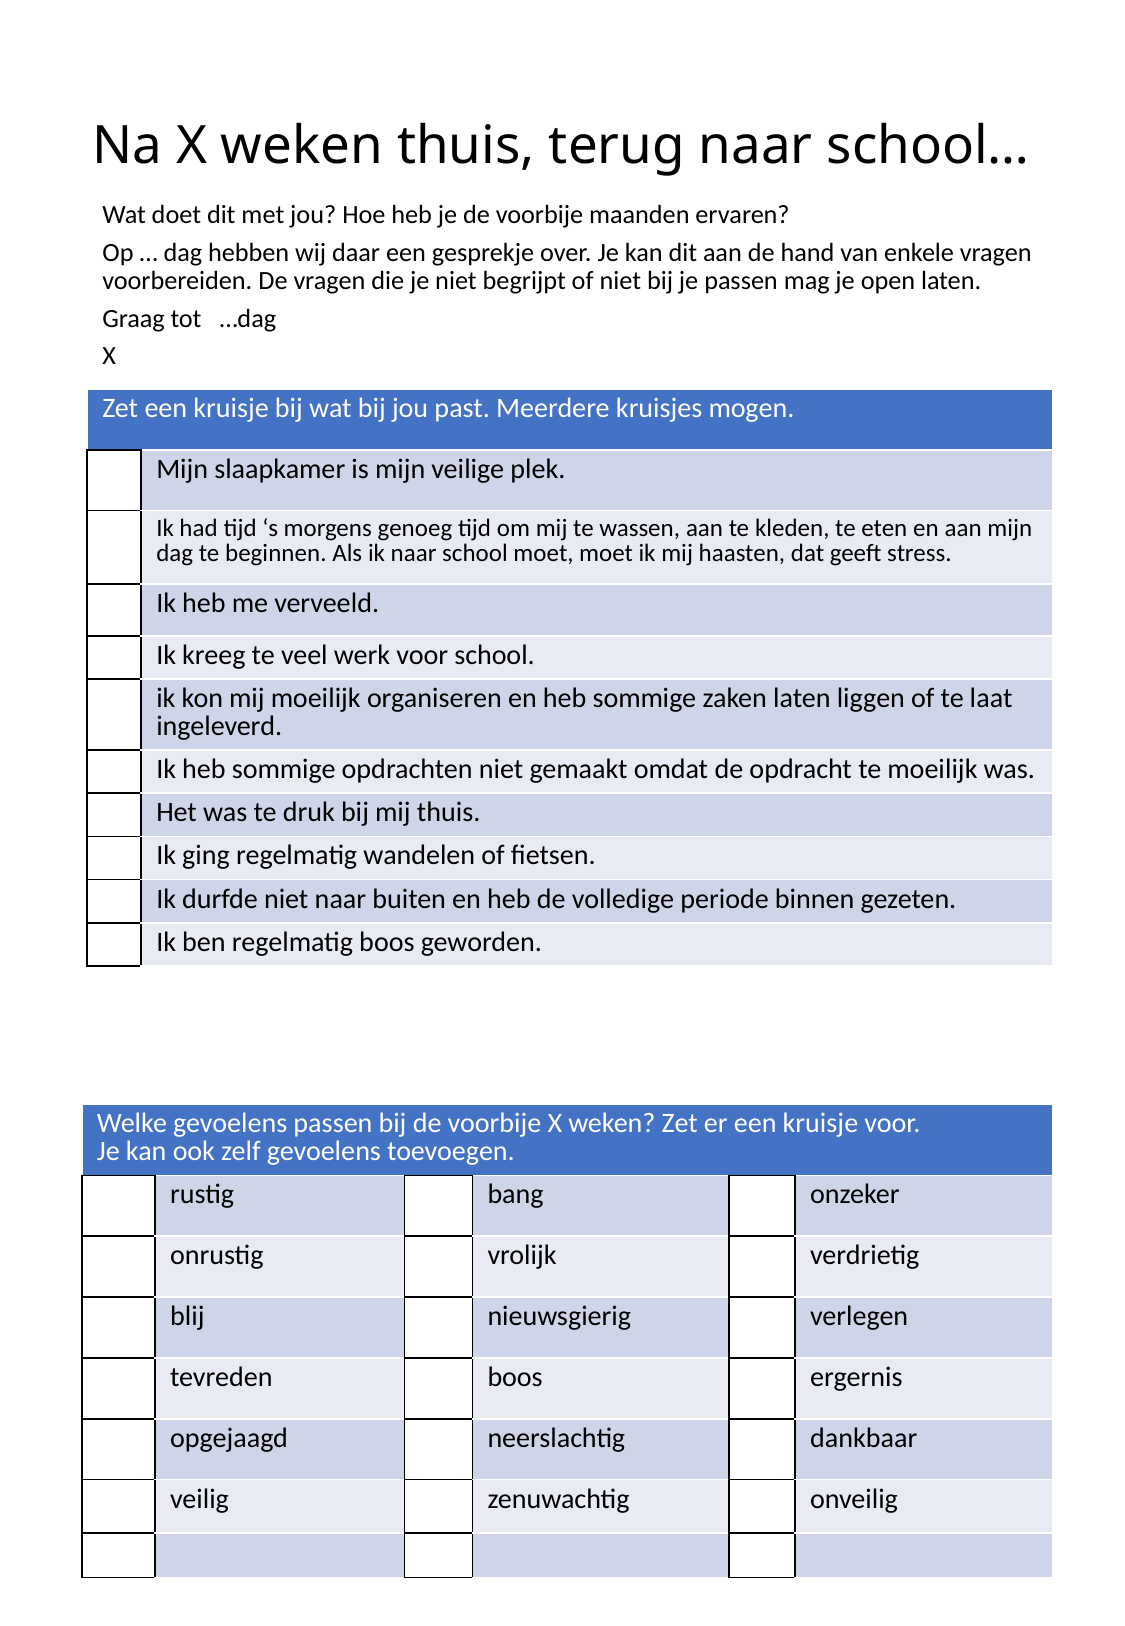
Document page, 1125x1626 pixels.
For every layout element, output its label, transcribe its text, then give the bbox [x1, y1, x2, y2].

table_cell [730, 1420, 794, 1479]
table_cell [88, 451, 140, 510]
table_cell [405, 1237, 472, 1296]
table_cell [83, 1237, 154, 1296]
table_cell [730, 1534, 794, 1577]
table_cell [83, 1420, 154, 1479]
table_cell zenuwachtig [473, 1480, 728, 1532]
title Na X weken thuis, terug naar school… [77, 86, 1048, 207]
table_cell rustig [156, 1176, 404, 1235]
table_cell verdrietig [796, 1237, 1052, 1296]
table_cell [83, 1298, 154, 1357]
table_cell verlegen [796, 1298, 1052, 1357]
table_cell [88, 794, 140, 836]
table_cell [405, 1420, 472, 1479]
table_cell [88, 924, 140, 965]
table_cell [796, 1534, 1052, 1577]
table_cell bang [473, 1176, 728, 1235]
table_cell boos [473, 1359, 728, 1418]
table_cell Ik ging regelmatig wandelen of fietsen. [142, 837, 1052, 879]
table_cell onzeker [796, 1176, 1052, 1235]
table_cell [730, 1480, 794, 1532]
table_cell [473, 1534, 728, 1577]
table_cell [88, 511, 140, 583]
table_cell onrustig [156, 1237, 404, 1296]
table_cell Ik heb me verveeld. [142, 585, 1052, 635]
table_cell [88, 751, 140, 792]
table_cell Ik durfde niet naar buiten en heb de volledige periode binnen gezeten. [142, 880, 1052, 922]
table_cell Ik kreeg te veel werk voor school. [142, 637, 1052, 678]
table_cell ergernis [796, 1359, 1052, 1418]
table_cell [730, 1237, 794, 1296]
table_cell [88, 680, 140, 749]
table_cell [83, 1176, 154, 1235]
table_cell [83, 1359, 154, 1418]
table_cell [405, 1298, 472, 1357]
table_cell vrolijk [473, 1237, 728, 1296]
table_cell Mijn slaapkamer is mijn veilige plek. [142, 451, 1052, 510]
table_header Zet een kruisje bij wat bij jou past. Meerdere kruisjes mogen. [88, 390, 1052, 449]
table_header Welke gevoelens passen bij de voorbije X weken? Zet er een kruisje voor. Je kan ook zelf gevoelens toevoegen. [83, 1105, 1052, 1175]
table_cell [730, 1298, 794, 1357]
table_cell ik kon mij moeilijk organiseren en heb sommige zaken laten liggen of te laat ingeleverd. [142, 680, 1052, 749]
table_cell tevreden [156, 1359, 404, 1418]
table_cell [88, 637, 140, 678]
table_cell dankbaar [796, 1420, 1052, 1479]
table_cell Ik ben regelmatig boos geworden. [142, 924, 1052, 965]
table_cell opgejaagd [156, 1420, 404, 1479]
table_cell [730, 1176, 794, 1235]
table_cell [405, 1359, 472, 1418]
table_cell [405, 1534, 472, 1577]
table_cell [88, 837, 140, 879]
table_cell Ik had tijd ‘s morgens genoeg tijd om mij te wassen, aan te kleden, te eten en aan mijn dag te beginnen. Als ik naar school moet, moet ik mij haasten, dat geeft stress. [142, 511, 1052, 583]
table_cell [730, 1359, 794, 1418]
list Wat doet dit met jou? Hoe heb je de voorbije maanden ervaren? Op … dag hebben wij daar een gesprekje over. Je kan dit aan de hand van enkele vragen voorbereiden. De vragen die je niet begrijpt of niet bij je passen mag je open laten. Graag tot …dag X [87, 193, 1058, 389]
table_cell [405, 1480, 472, 1532]
table_cell [83, 1480, 154, 1532]
table_cell [88, 880, 140, 922]
table_cell [88, 585, 140, 635]
table_cell nieuwsgierig [473, 1298, 728, 1357]
table_cell neerslachtig [473, 1420, 728, 1479]
table_cell Het was te druk bij mij thuis. [142, 794, 1052, 836]
table_cell [83, 1534, 154, 1577]
table_cell Ik heb sommige opdrachten niet gemaakt omdat de opdracht te moeilijk was. [142, 751, 1052, 792]
table_cell onveilig [796, 1480, 1052, 1532]
table_cell blij [156, 1298, 404, 1357]
table_cell [405, 1176, 472, 1235]
table_cell veilig [156, 1480, 404, 1532]
table_cell [156, 1534, 404, 1577]
